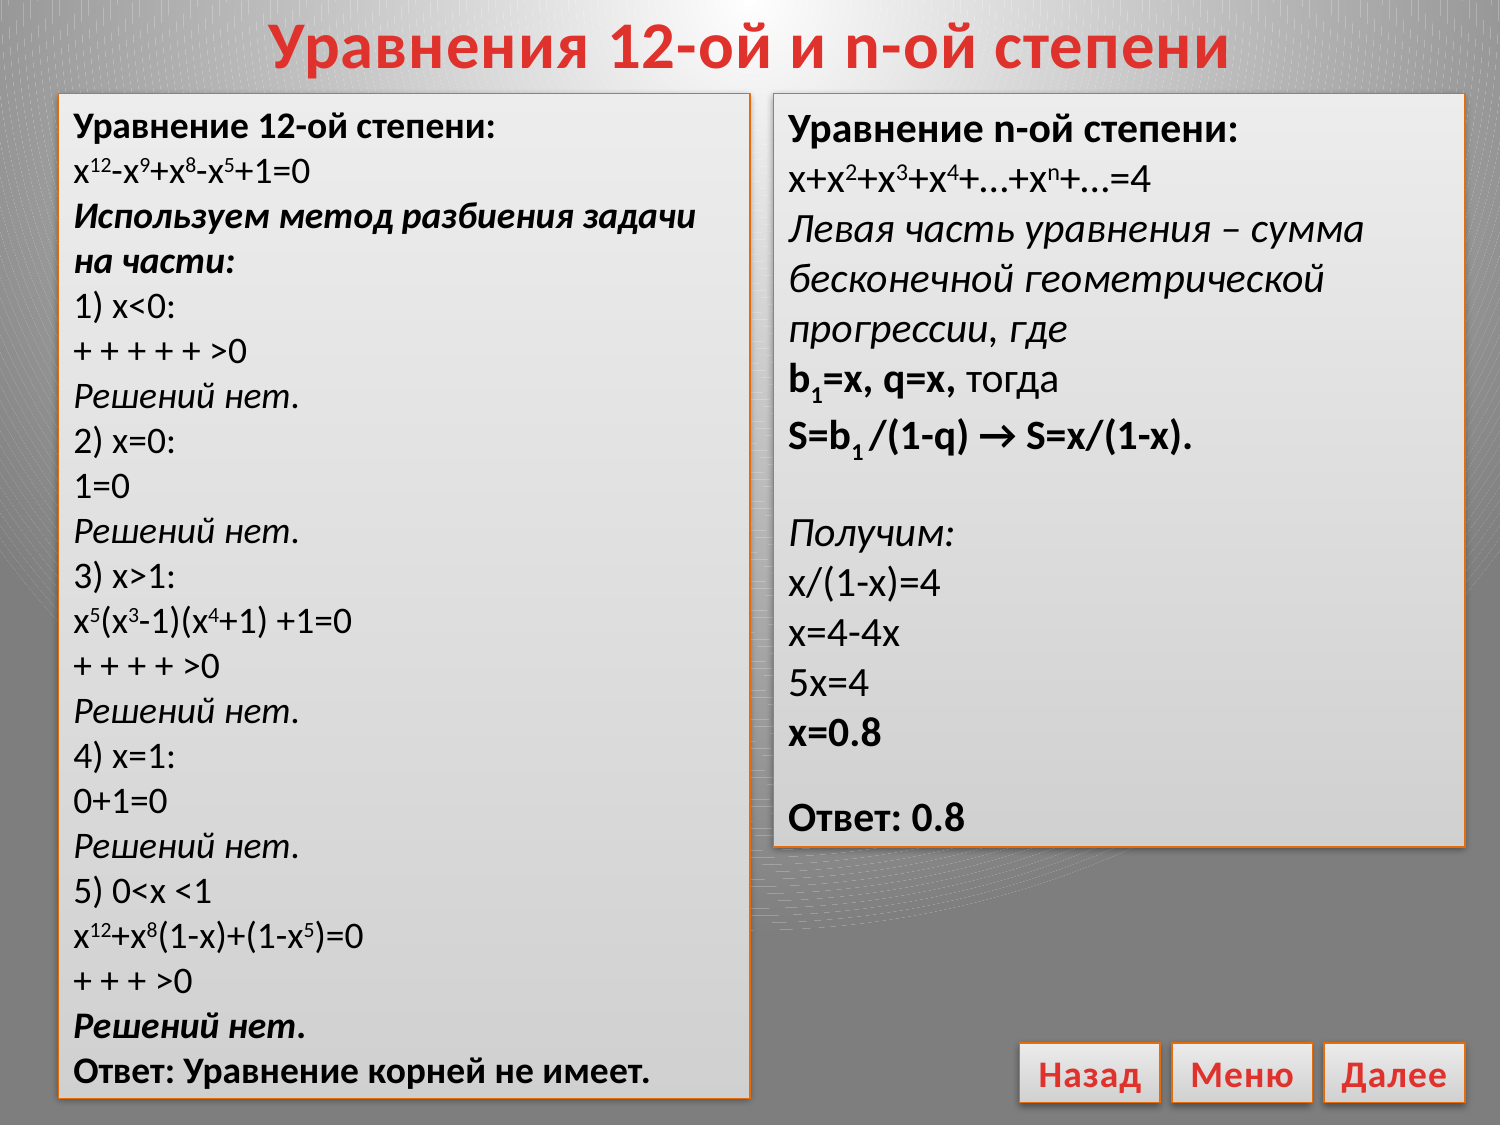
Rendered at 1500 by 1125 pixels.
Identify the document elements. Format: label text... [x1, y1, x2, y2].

text_box Уравнение n-ой степени: x+x2+x3+x4+…+xn+…=4 Левая часть уравнения – сумма бесконечной геометрической прогрессии, где b1=x, q=x, тогда S=b1 /(1-q) → S=x/(1-x). Получим: x/(1-x)=4 x=4-4x 5x=4 x=0.8 Ответ: 0.8 [773, 93, 1466, 848]
text_box Уравнения 12-ой и n-ой степени [0, 0, 1500, 90]
text_box Далее [1323, 1042, 1466, 1103]
text_box Уравнение 12-ой степени: x12-x9+x8-x5+1=0 Используем метод разбиения задачи на части: 1) x<0: + + + + + >0 Решений нет. 2) x=0: 1=0 Решений нет. 3) x>1: x5(x3-1)(x4+1) +1=0 + + + + >0 Решений нет. 4) x=1: 0+1=0 Решений нет. 5) 0<x <1 x12+x8(1-x)+(1-x5)=0 + + + >0 Решений нет. Ответ: Уравнение корней не имеет. [58, 93, 751, 1099]
text_box Меню [1171, 1042, 1313, 1103]
text_box Назад [1019, 1042, 1161, 1103]
